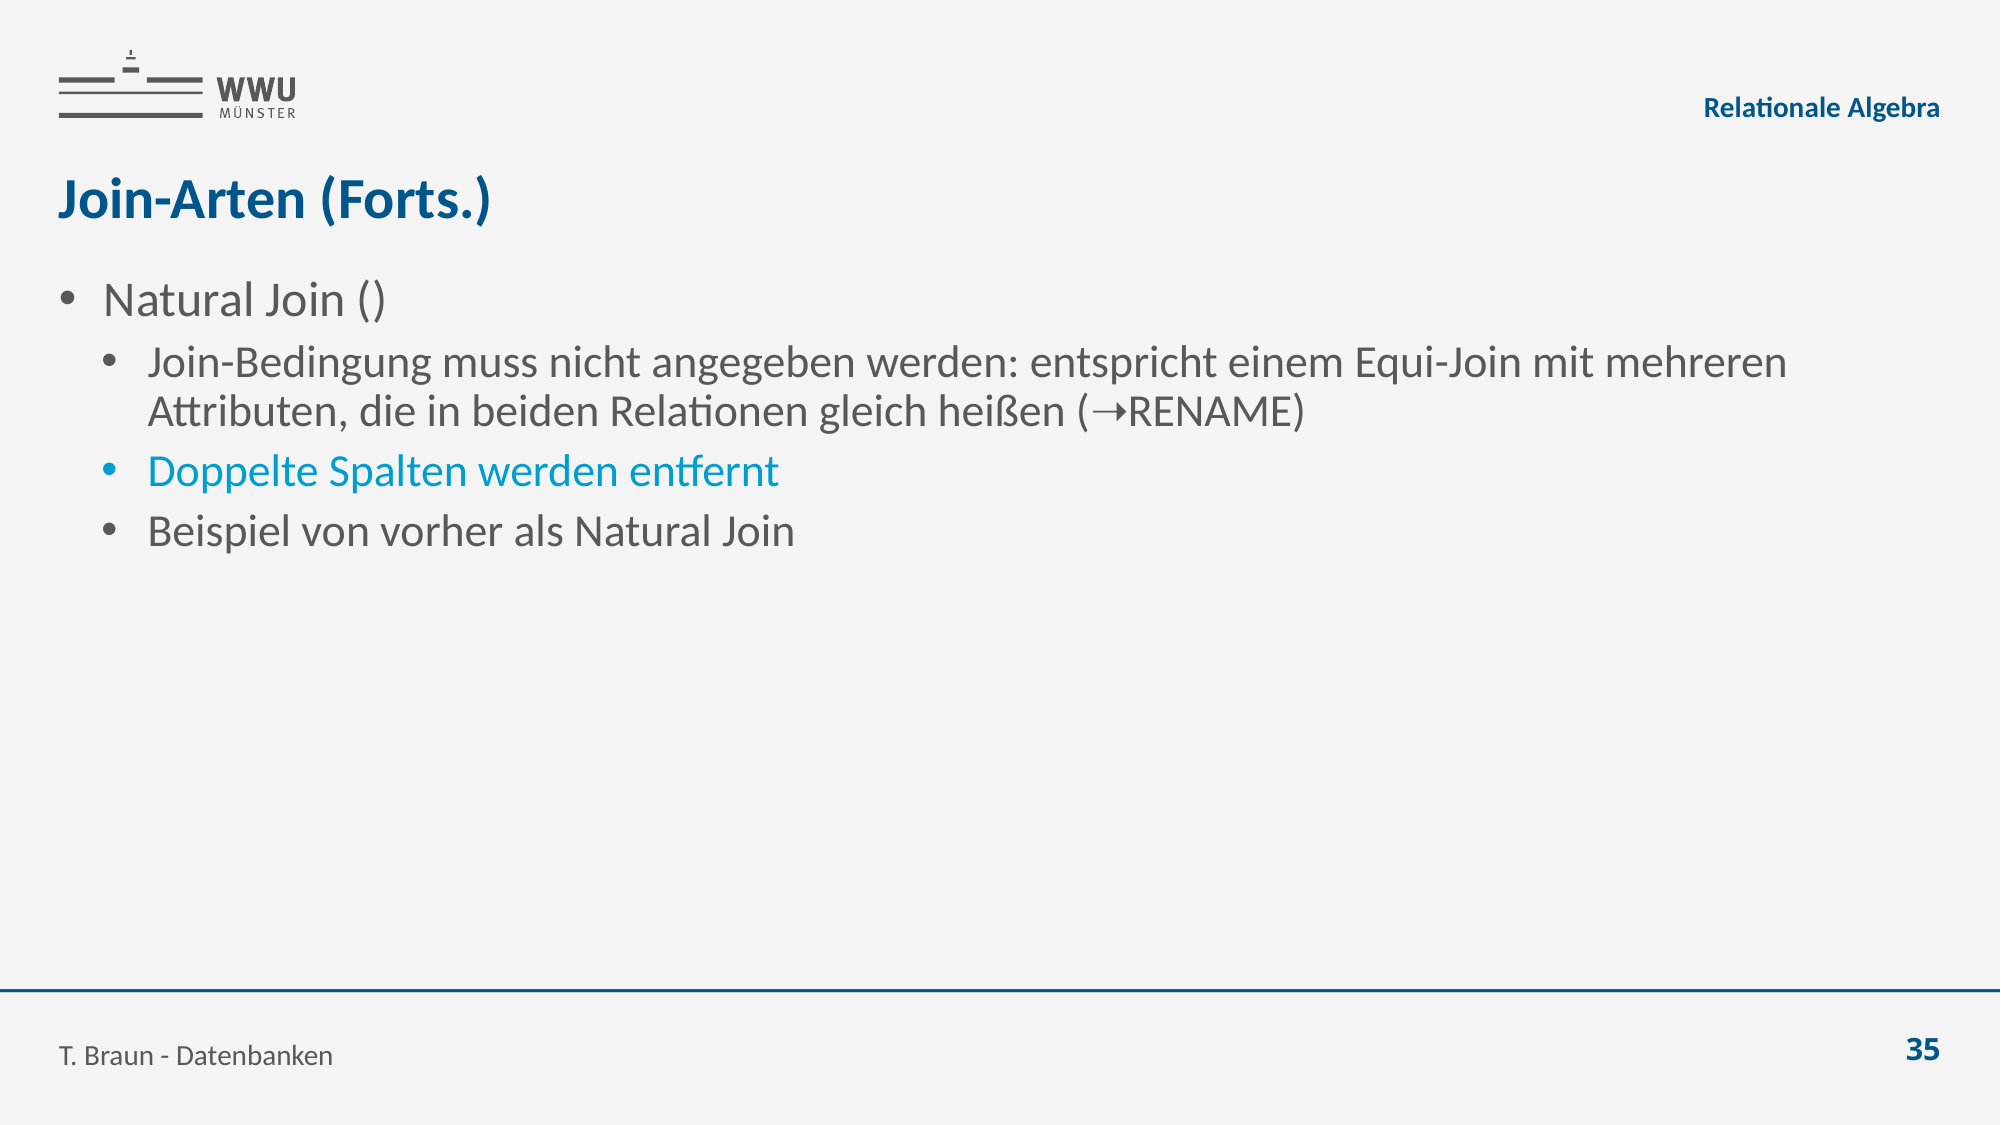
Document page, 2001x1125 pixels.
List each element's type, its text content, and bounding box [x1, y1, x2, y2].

footer T. Braun - Datenbanken [58, 1012, 1440, 1072]
title Join-Arten (Forts.) [58, 148, 1941, 243]
slide_number 35 [1822, 1012, 1941, 1072]
slide_number Relationale Algebra [589, 63, 1941, 123]
